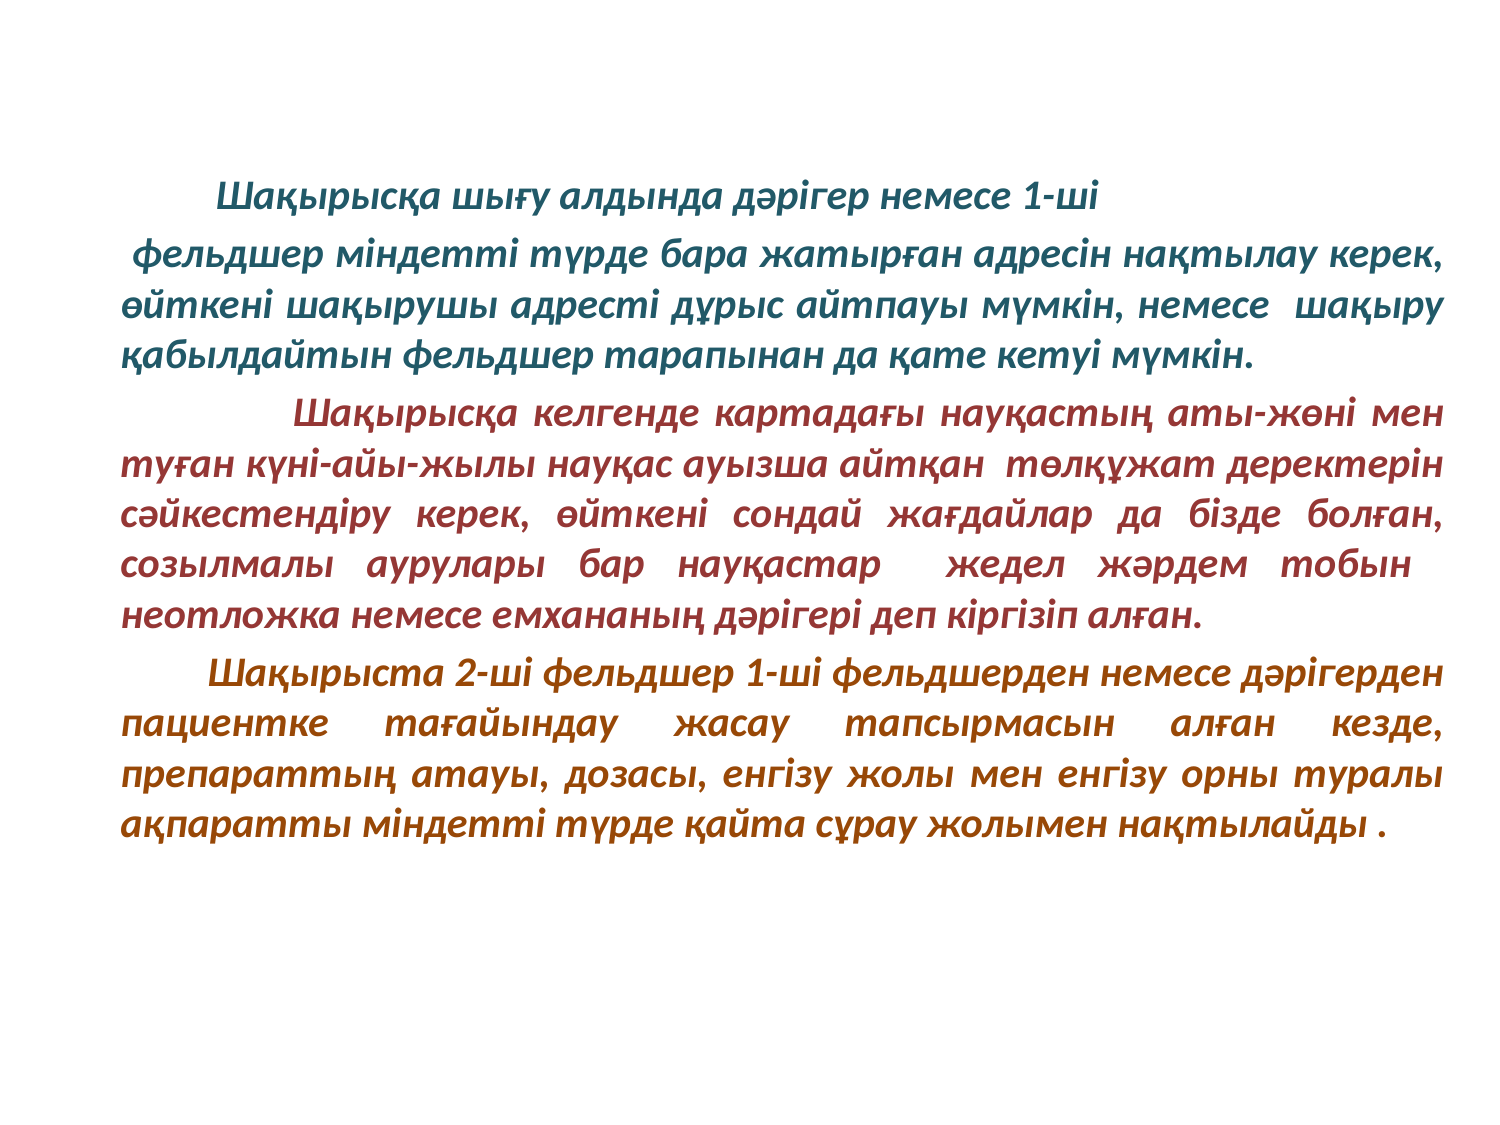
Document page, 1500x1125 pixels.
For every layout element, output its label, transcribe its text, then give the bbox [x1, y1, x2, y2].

list Шақырысқа шығу алдында дәрігер немесе 1-ші фельдшер міндетті түрде бара жатырған адресін нақтылау керек, өйткені шақырушы адресті дұрыс айтпауы мүмкін, немесе шақыру қабылдайтын фельдшер тарапынан да қате кетуі мүмкін. Шақырысқа келгенде картадағы науқастың аты-жөні мен туған күні-айы-жылы науқас ауызша айтқан төлқұжат деректерін сәйкестендіру керек, өйткені сондай жағдайлар да бізде болған, созылмалы аурулары бар науқастар жедел жәрдем тобын неотложка немесе емхананың дәрігері деп кіргізіп алған. Шақырыста 2-ші фельдшер 1-ші фельдшерден немесе дәрігерден пациентке тағайындау жасау тапсырмасын алған кезде, препараттың атауы, дозасы, енгізу жолы мен енгізу орны туралы ақпаратты міндетті түрде қайта сұрау жолымен нақтылайды . [29, 101, 1459, 994]
